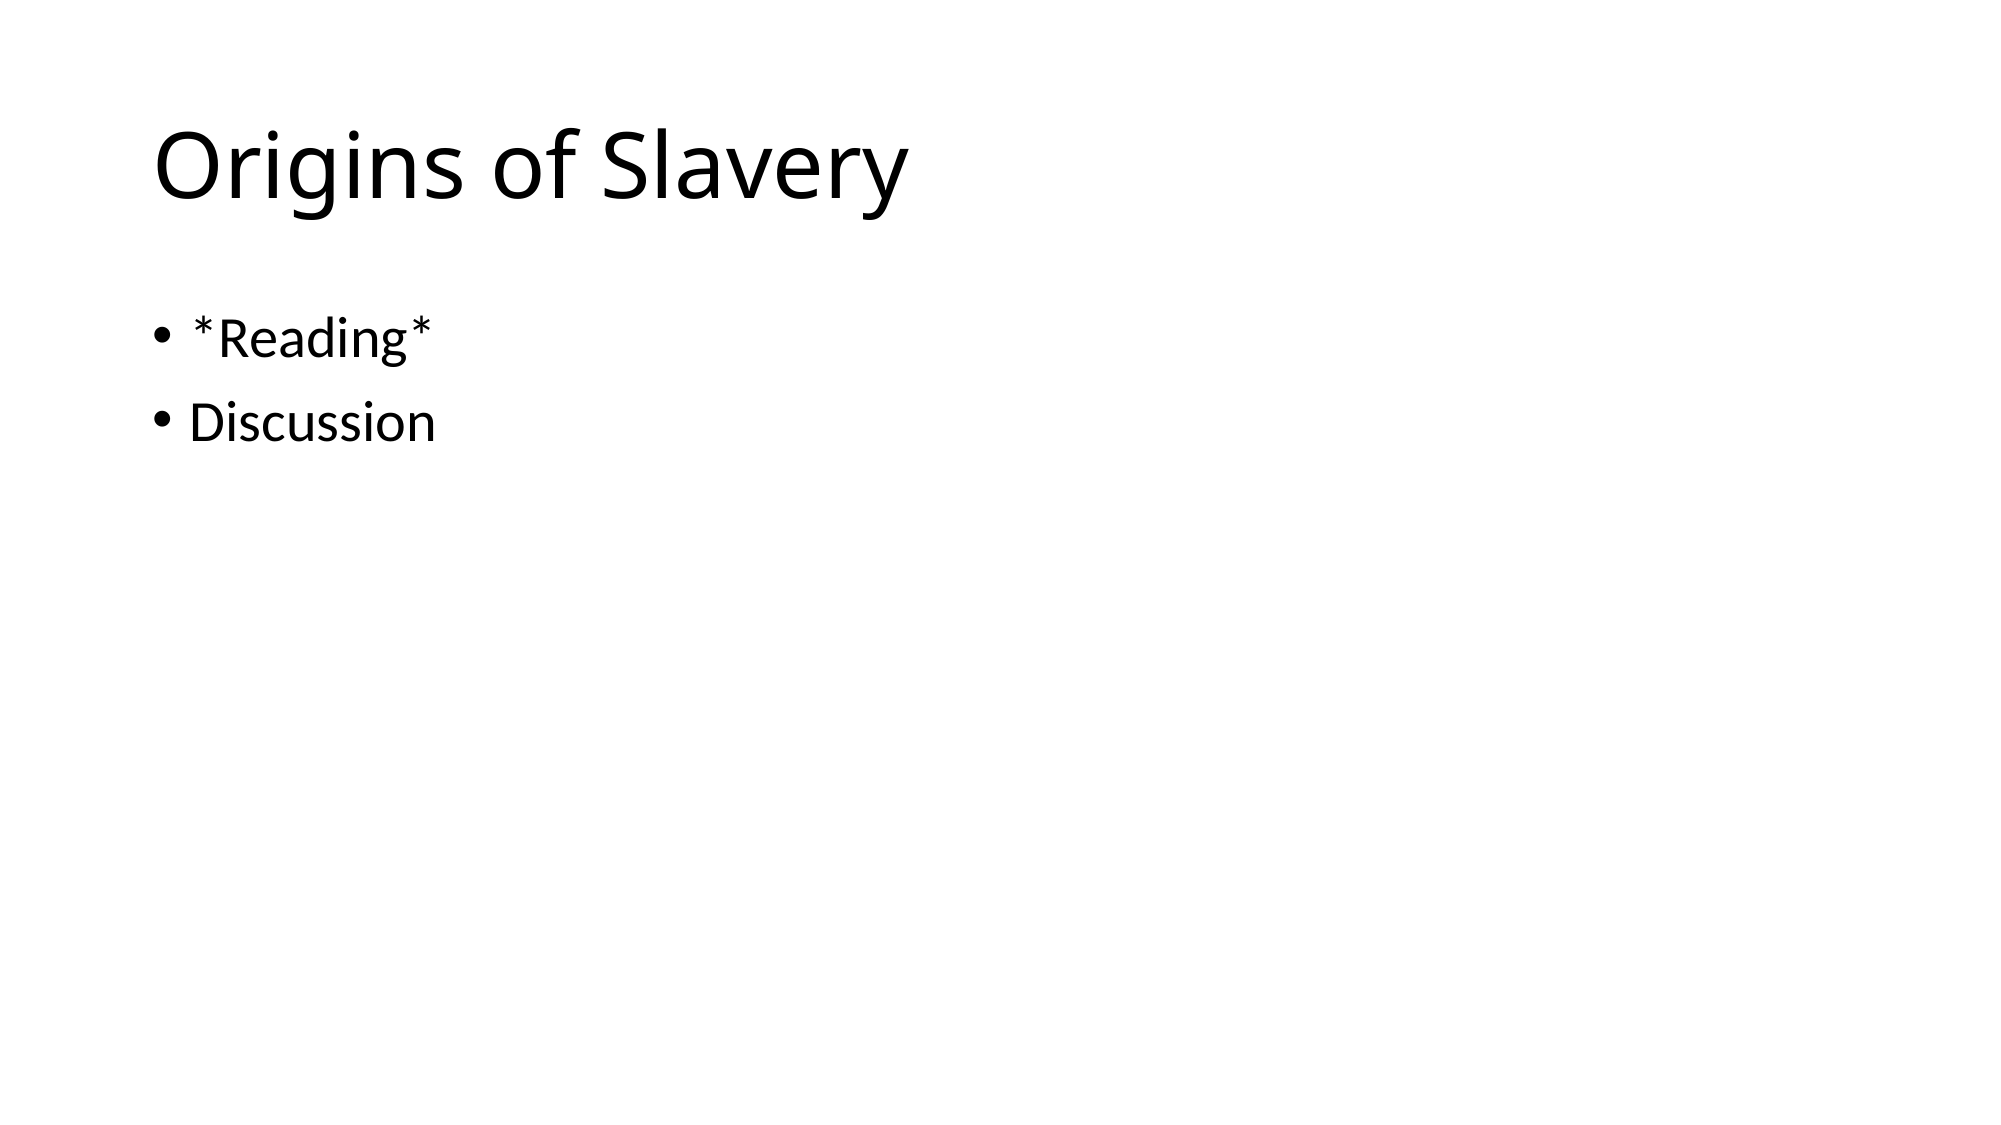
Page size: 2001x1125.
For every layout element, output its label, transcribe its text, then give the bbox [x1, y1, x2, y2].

list *Reading* Discussion [137, 299, 1863, 1014]
title Origins of Slavery [137, 59, 1863, 278]
